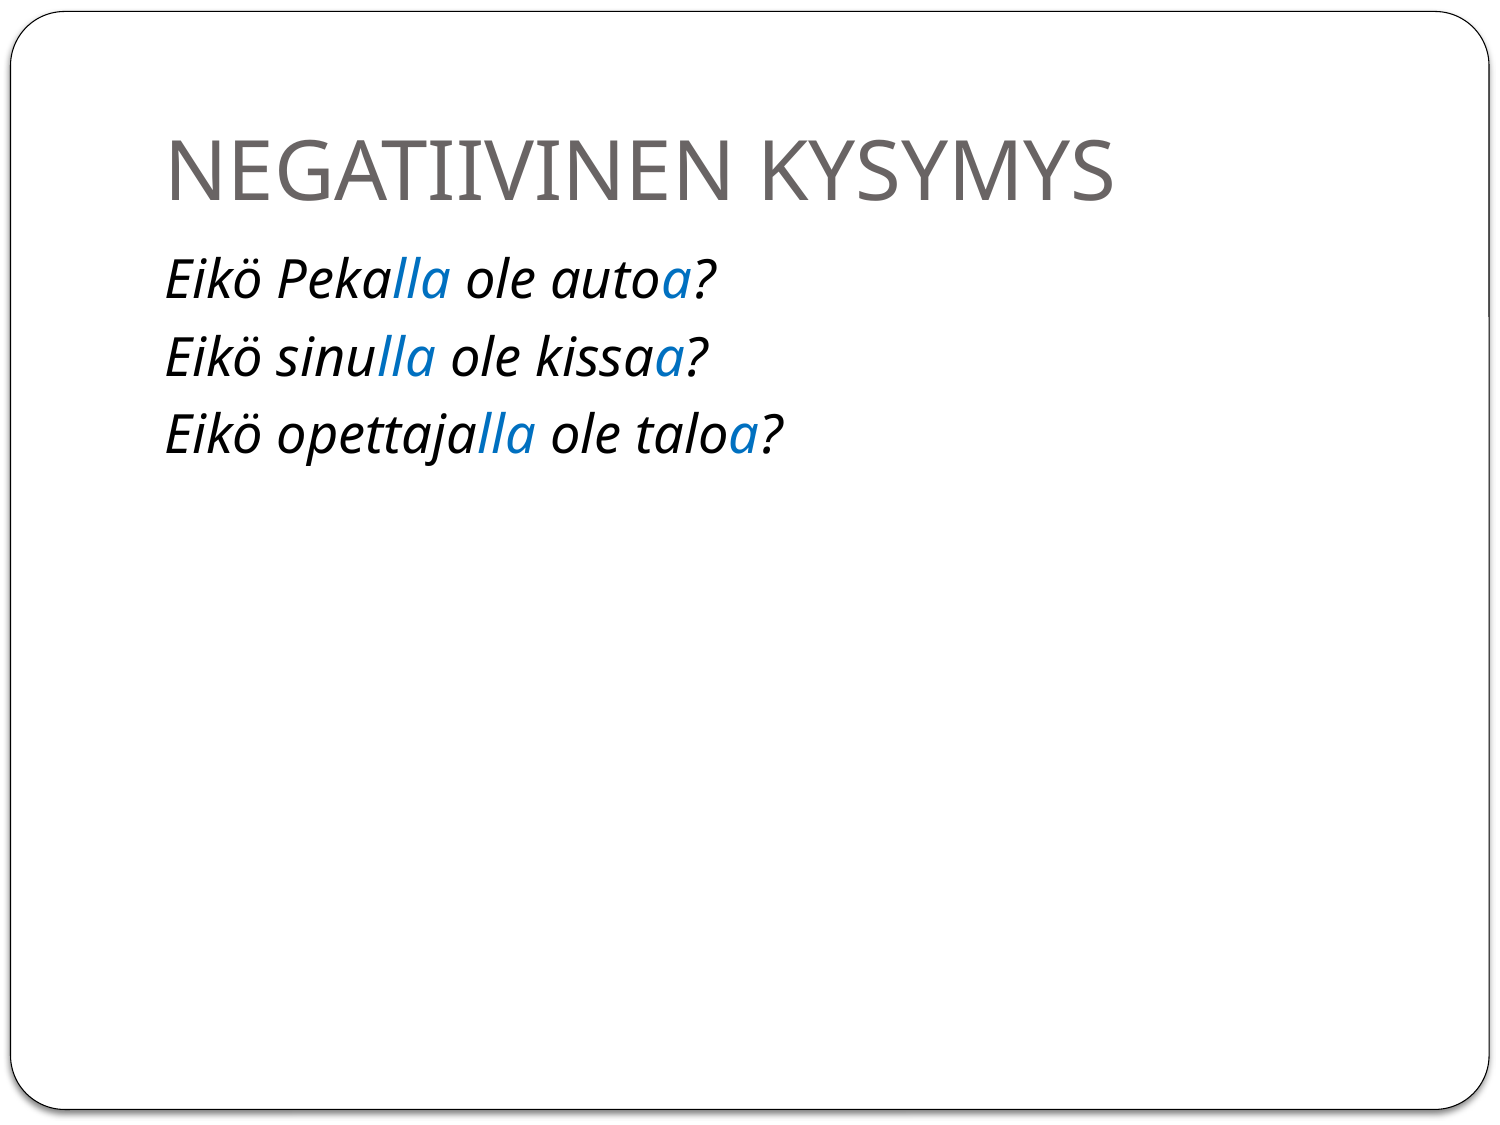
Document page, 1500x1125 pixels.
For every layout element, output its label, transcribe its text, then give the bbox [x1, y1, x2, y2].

title NEGATIIVINEN KYSYMYS [150, 45, 1425, 233]
list Eikö Pekalla ole autoa? Eikö sinulla ole kissaa? Eikö opettajalla ole taloa? [150, 237, 1425, 988]
